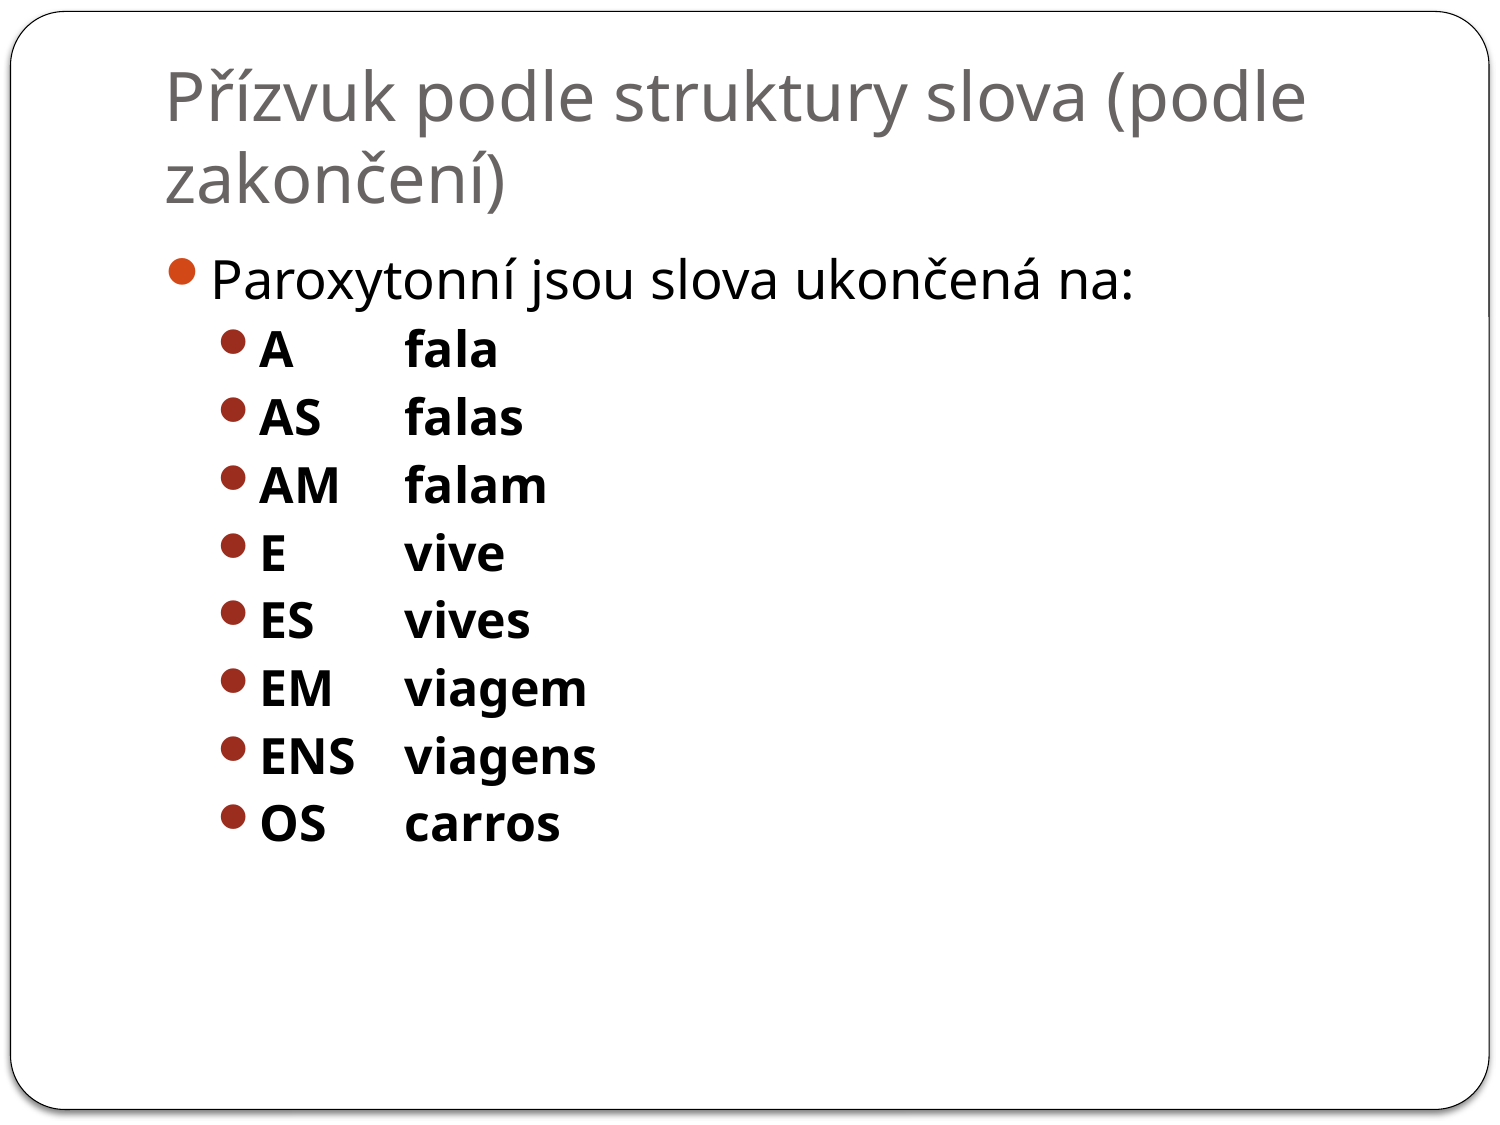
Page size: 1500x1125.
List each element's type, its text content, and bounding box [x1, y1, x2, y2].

list Paroxytonní jsou slova ukončená na: A fala AS falas AM falam E vive ES vives EM viagem ENS viagens OS carros [150, 237, 1425, 988]
title Přízvuk podle struktury slova (podle zakončení) [150, 45, 1425, 233]
